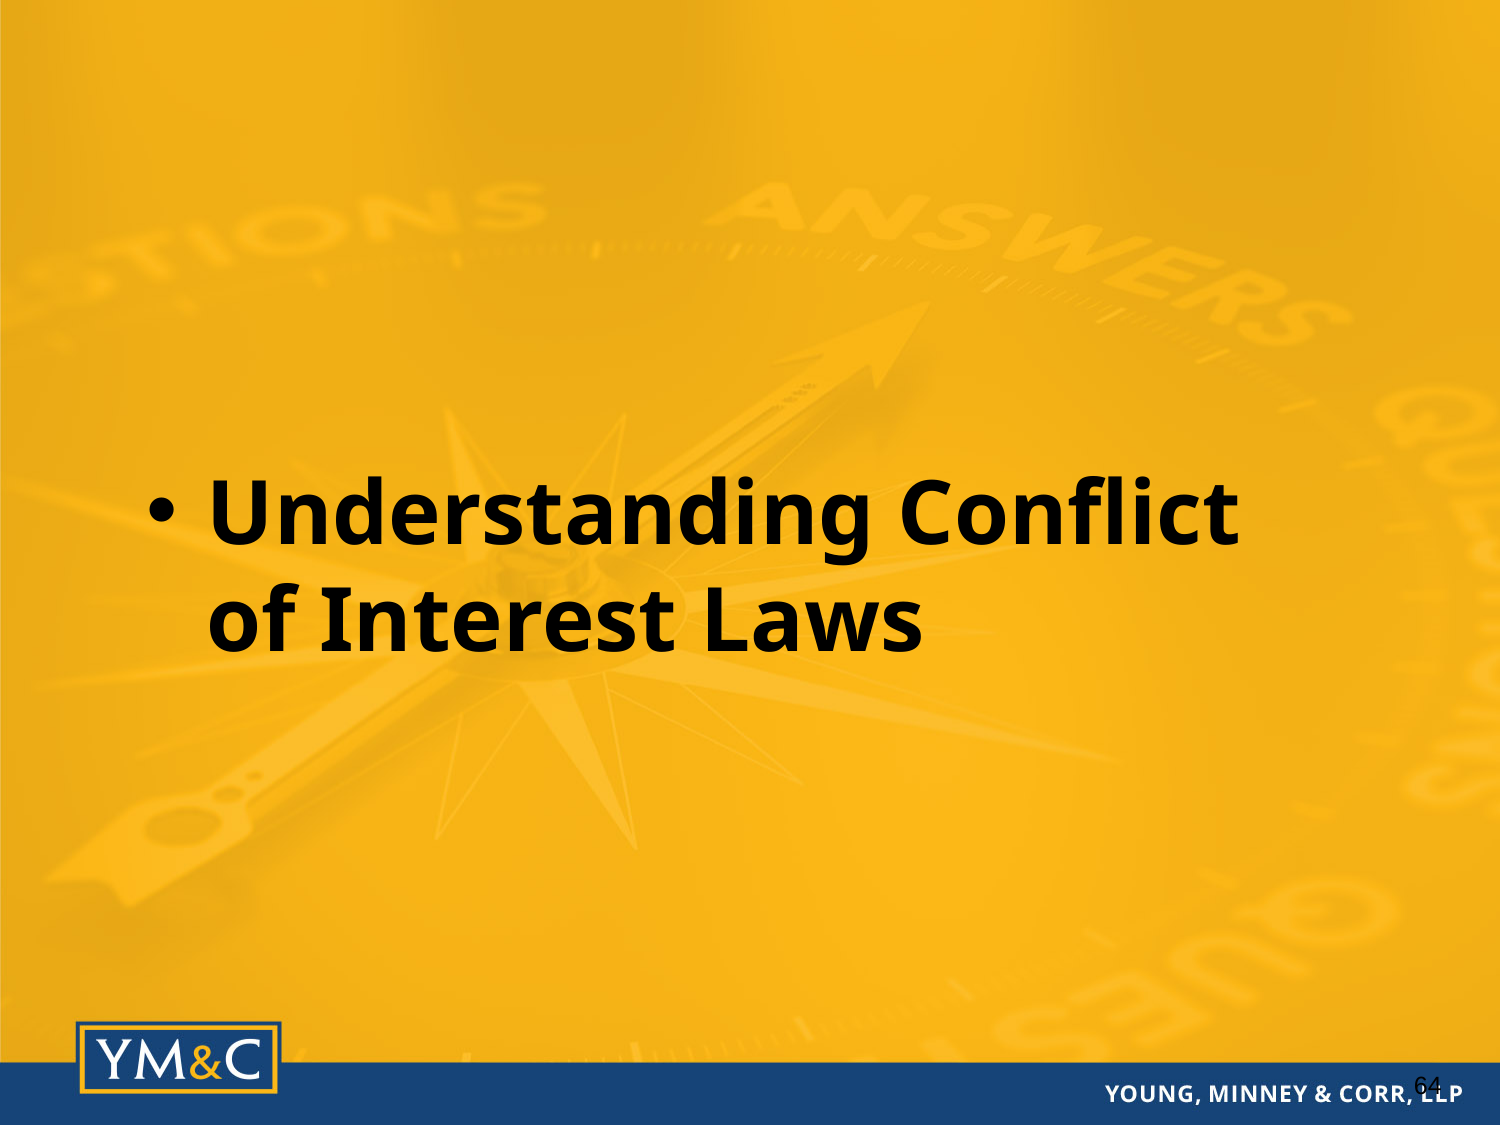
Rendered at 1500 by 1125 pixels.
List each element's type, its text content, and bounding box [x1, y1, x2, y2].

title Understanding Conflict of Interest Laws [131, 447, 1369, 678]
text_box 64 [1399, 1062, 1500, 1108]
picture [0, 0, 1500, 1125]
